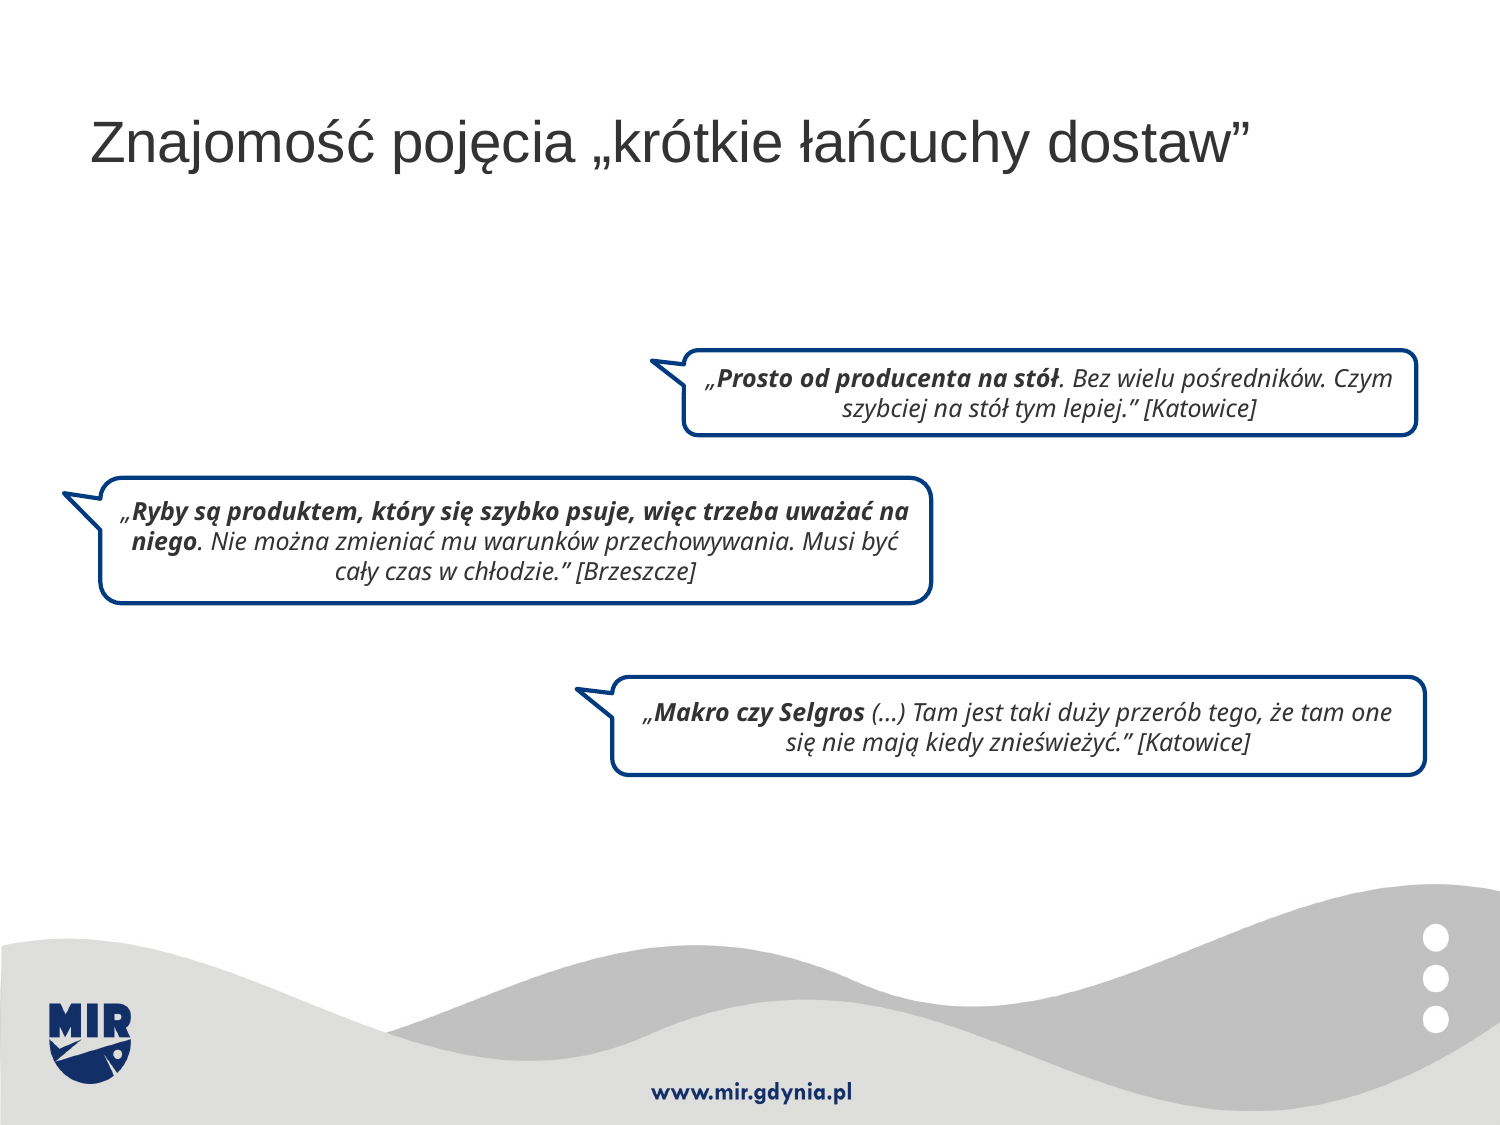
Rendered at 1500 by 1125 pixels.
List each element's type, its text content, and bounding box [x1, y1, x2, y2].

title Znajomość pojęcia „krótkie łańcuchy dostaw” [75, 45, 1425, 233]
text_box „Ryby są produktem, który się szybko psuje, więc trzeba uważać na niego. Nie można zmieniać mu warunków przechowywania. Musi być cały czas w chłodzie.” [Brzeszcze] [62, 475, 934, 606]
text_box „Prosto od producenta na stół. Bez wielu pośredników. Czym szybciej na stół tym lepiej.” [Katowice] [649, 348, 1419, 438]
text_box „Makro czy Selgros (…) Tam jest taki duży przerób tego, że tam one się nie mają kiedy znieświeżyć.” [Katowice] [574, 674, 1428, 778]
picture [0, 0, 1500, 1125]
